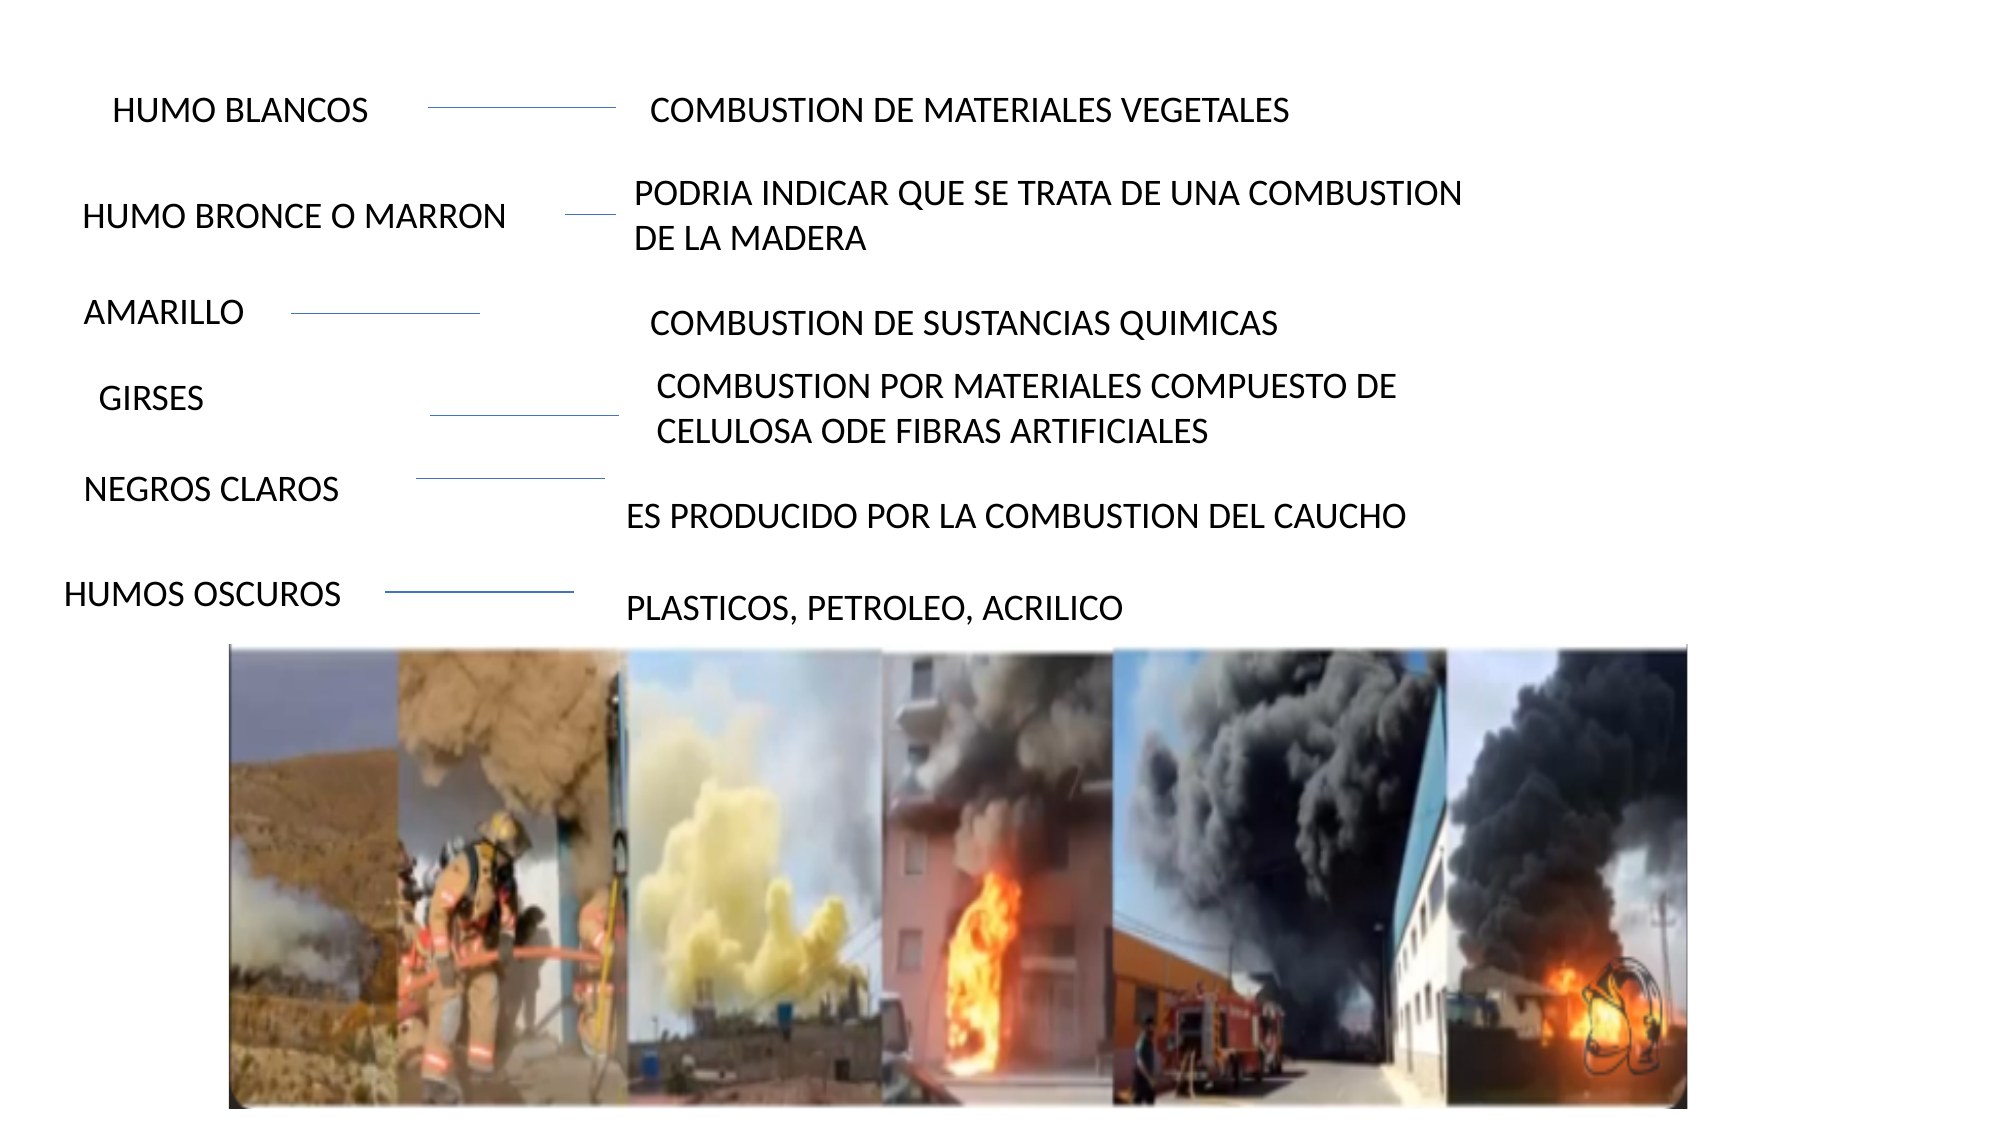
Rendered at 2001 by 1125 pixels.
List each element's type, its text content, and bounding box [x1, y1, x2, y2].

picture [228, 644, 1688, 1109]
text_box COMBUSTION DE MATERIALES VEGETALES [635, 77, 1395, 138]
text_box HUMO BLANCOS [97, 77, 494, 138]
text_box COMBUSTION POR MATERIALES COMPUESTO DE CELULOSA ODE FIBRAS ARTIFICIALES [641, 353, 1512, 458]
text_box ES PRODUCIDO POR LA COMBUSTION DEL CAUCHO [611, 483, 1498, 544]
text_box PODRIA INDICAR QUE SE TRATA DE UNA COMBUSTION DE LA MADERA [619, 160, 1490, 266]
text_box HUMOS OSCUROS [48, 561, 445, 622]
text_box COMBUSTION DE SUSTANCIAS QUIMICAS [635, 290, 1594, 351]
text_box NEGROS CLAROS [68, 456, 465, 516]
text_box HUMO BRONCE O MARRON [67, 183, 524, 244]
text_box AMARILLO [68, 279, 465, 340]
text_box PLASTICOS, PETROLEO, ACRILICO [611, 575, 1498, 636]
text_box GIRSES [83, 366, 480, 426]
